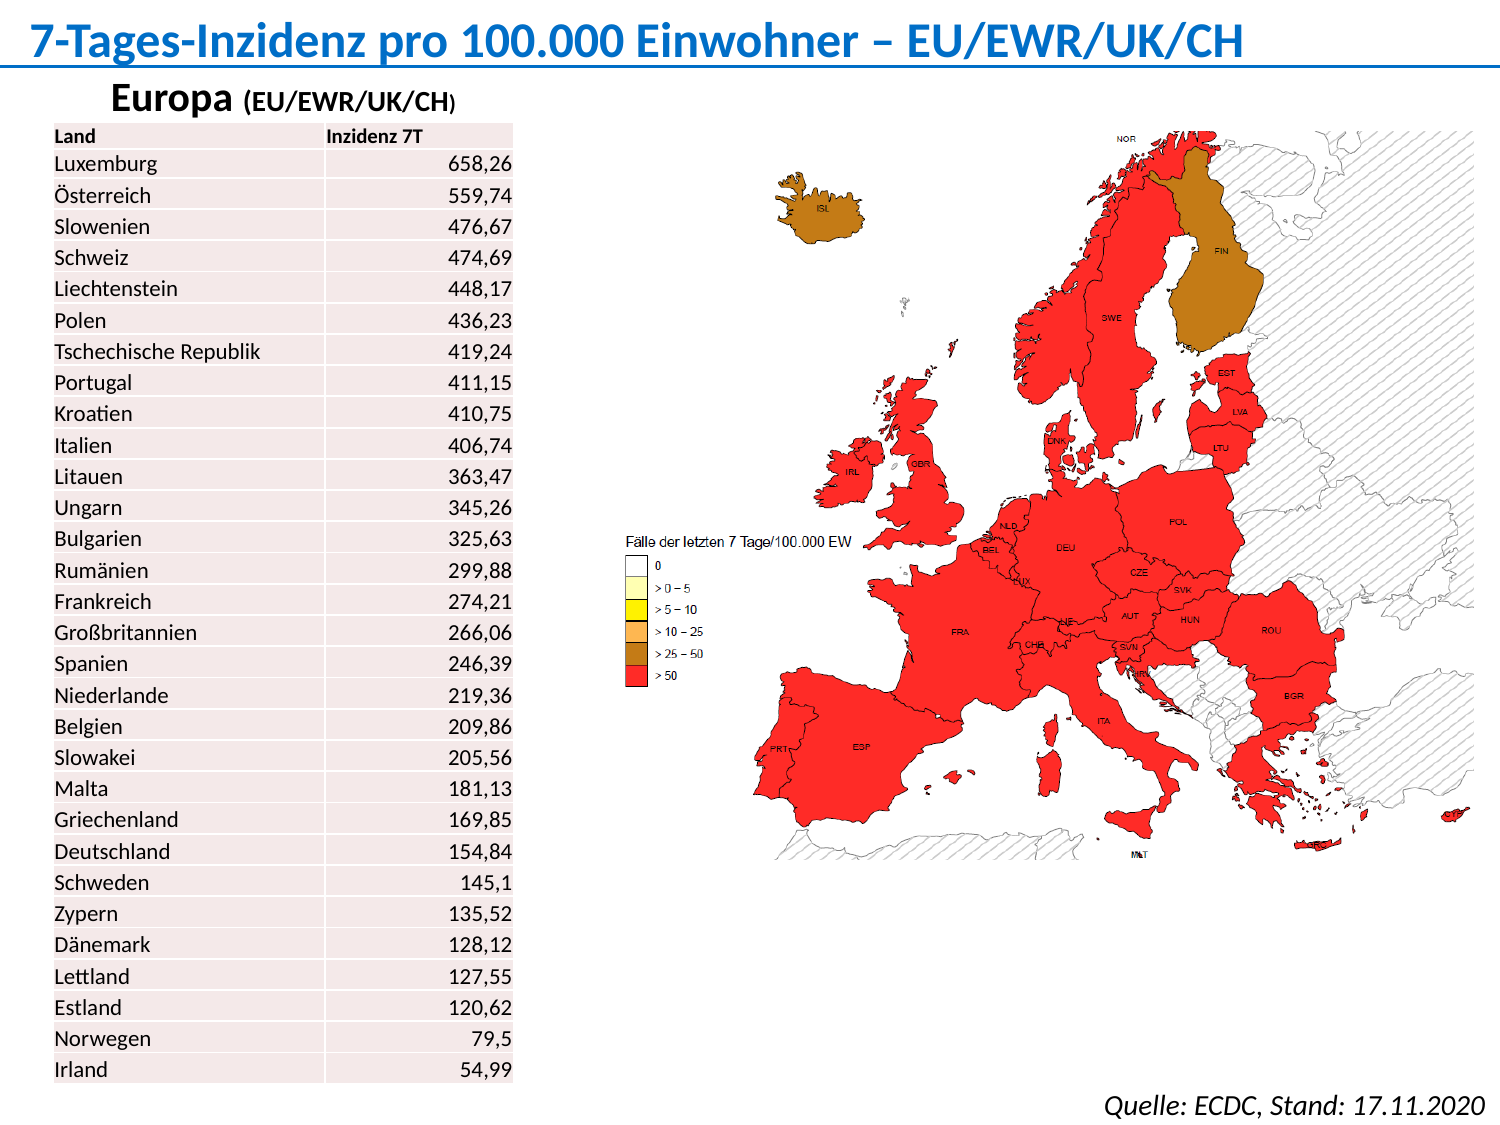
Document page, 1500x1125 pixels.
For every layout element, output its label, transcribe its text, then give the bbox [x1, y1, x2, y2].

table_cell Rumänien [54, 553, 324, 583]
table_header Land [54, 123, 324, 148]
table_cell Deutschland [54, 835, 324, 864]
table_cell 436,23 [326, 304, 513, 333]
table_cell 205,56 [326, 741, 513, 770]
table_cell 246,39 [326, 647, 513, 677]
table_cell Slowenien [54, 210, 324, 239]
table_cell 411,15 [326, 366, 513, 395]
table_cell 128,12 [326, 928, 513, 958]
table_cell Slowakei [54, 741, 324, 770]
picture [593, 131, 1474, 860]
table_cell 419,24 [326, 335, 513, 364]
table_cell Italien [54, 429, 324, 458]
table_cell Estland [54, 991, 324, 1020]
table_cell 154,84 [326, 835, 513, 864]
table_cell Norwegen [54, 1022, 324, 1052]
table_cell 363,47 [326, 460, 513, 489]
table_cell Belgien [54, 710, 324, 739]
table_cell 145,1 [326, 866, 513, 895]
table_cell Schweiz [54, 241, 324, 271]
table_cell 448,17 [326, 272, 513, 302]
table_cell Ungarn [54, 491, 324, 520]
table_cell Litauen [54, 460, 324, 489]
table_cell Lettland [54, 960, 324, 989]
table_cell 79,5 [326, 1022, 513, 1052]
table_cell Dänemark [54, 928, 324, 958]
table_cell Frankreich [54, 585, 324, 614]
table_cell 169,85 [326, 803, 513, 833]
table_cell 135,52 [326, 897, 513, 927]
table_cell 181,13 [326, 772, 513, 802]
table_cell 559,74 [326, 179, 513, 208]
table_cell 54,99 [326, 1053, 513, 1083]
table_cell Schweden [54, 866, 324, 895]
table_cell Österreich [54, 179, 324, 208]
table_cell 274,21 [326, 585, 513, 614]
table_cell 658,26 [326, 150, 513, 177]
table_cell 120,62 [326, 991, 513, 1020]
table_cell Irland [54, 1053, 324, 1083]
table_cell Spanien [54, 647, 324, 677]
table_cell Polen [54, 304, 324, 333]
table_cell Liechtenstein [54, 272, 324, 302]
table_cell Zypern [54, 897, 324, 927]
table_cell 219,36 [326, 678, 513, 708]
table_cell 209,86 [326, 710, 513, 739]
table_header Inzidenz 7T [326, 123, 513, 148]
table_cell 345,26 [326, 491, 513, 520]
text_box 7-Tages-Inzidenz pro 100.000 Einwohner – EU/EWR/UK/CH [29, 7, 1474, 65]
text_box Quelle: ECDC, Stand: 17.11.2020 [968, 1078, 1500, 1125]
table_cell 406,74 [326, 429, 513, 458]
table_cell Luxemburg [54, 150, 324, 177]
table_cell 266,06 [326, 616, 513, 645]
table_cell 410,75 [326, 397, 513, 427]
text_box Europa (EU/EWR/UK/CH) [94, 74, 473, 121]
table_cell Griechenland [54, 803, 324, 833]
table_cell Portugal [54, 366, 324, 395]
table_cell Bulgarien [54, 522, 324, 552]
table_cell Großbritannien [54, 616, 324, 645]
table_cell 476,67 [326, 210, 513, 239]
table_cell 127,55 [326, 960, 513, 989]
table_cell Tschechische Republik [54, 335, 324, 364]
table_cell Niederlande [54, 678, 324, 708]
table_cell 299,88 [326, 553, 513, 583]
table_cell Kroatien [54, 397, 324, 427]
table_cell 474,69 [326, 241, 513, 271]
table_cell Malta [54, 772, 324, 802]
table_cell 325,63 [326, 522, 513, 552]
